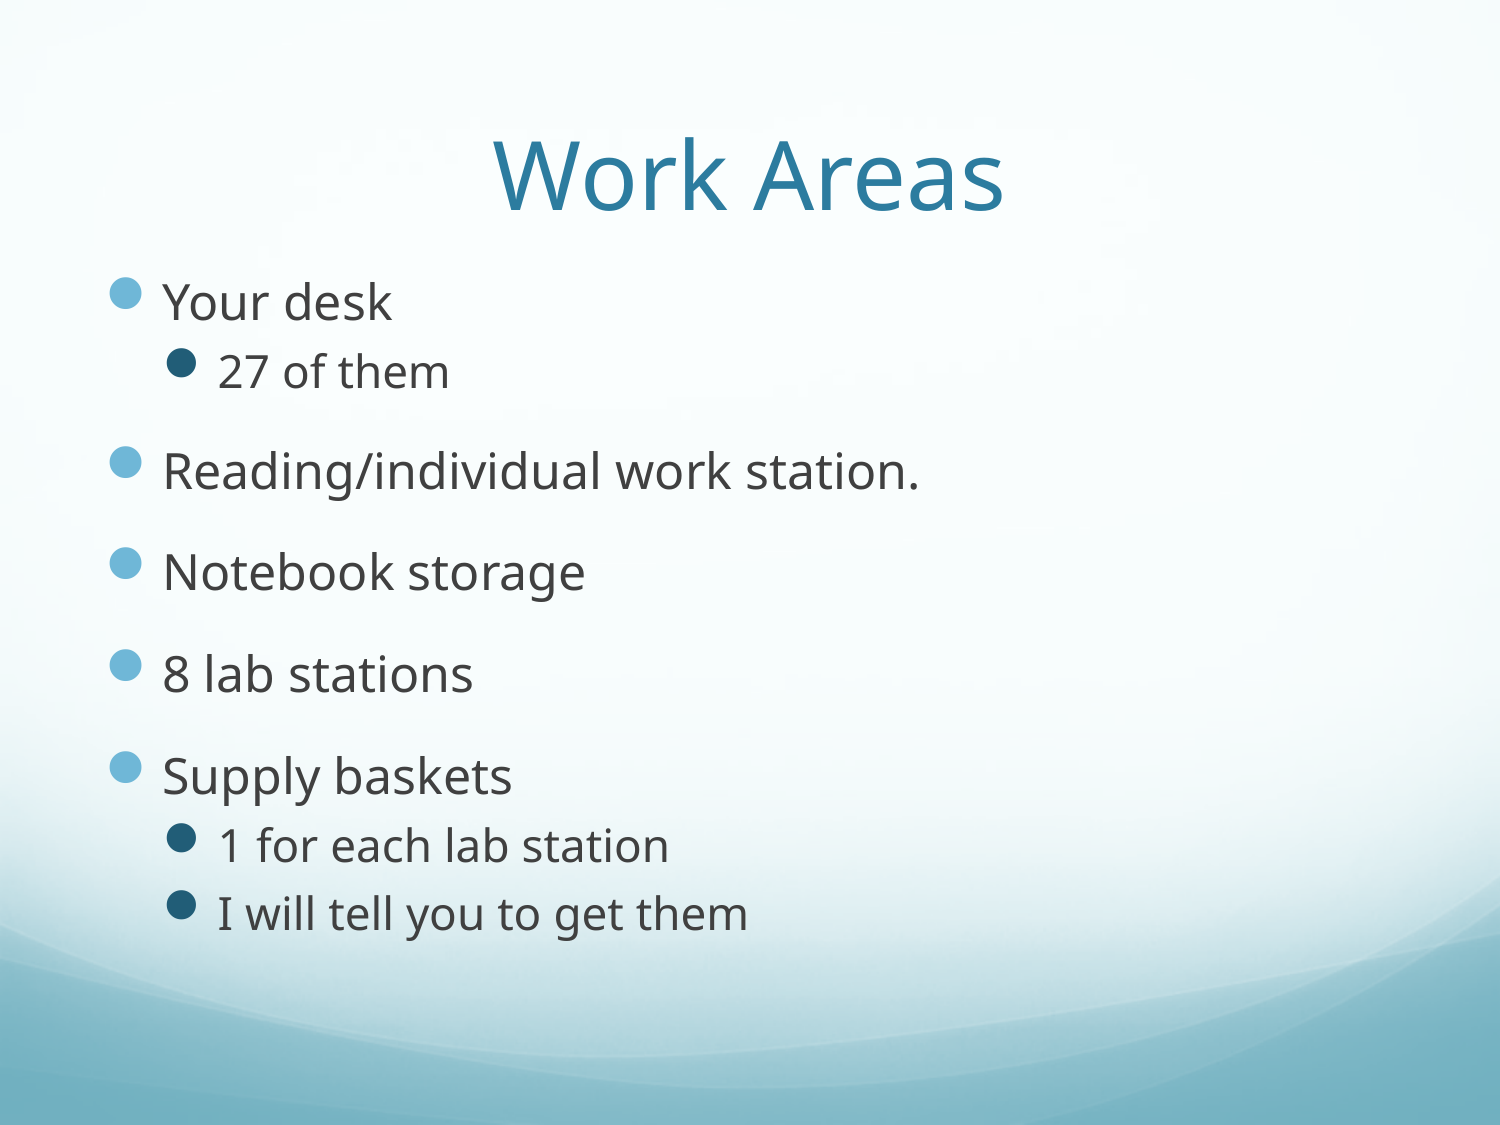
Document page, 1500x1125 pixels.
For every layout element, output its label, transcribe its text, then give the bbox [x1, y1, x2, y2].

list Your desk 27 of them Reading/individual work station. Notebook storage 8 lab stations Supply baskets 1 for each lab station I will tell you to get them [90, 262, 1410, 975]
title Work Areas [90, 17, 1410, 237]
